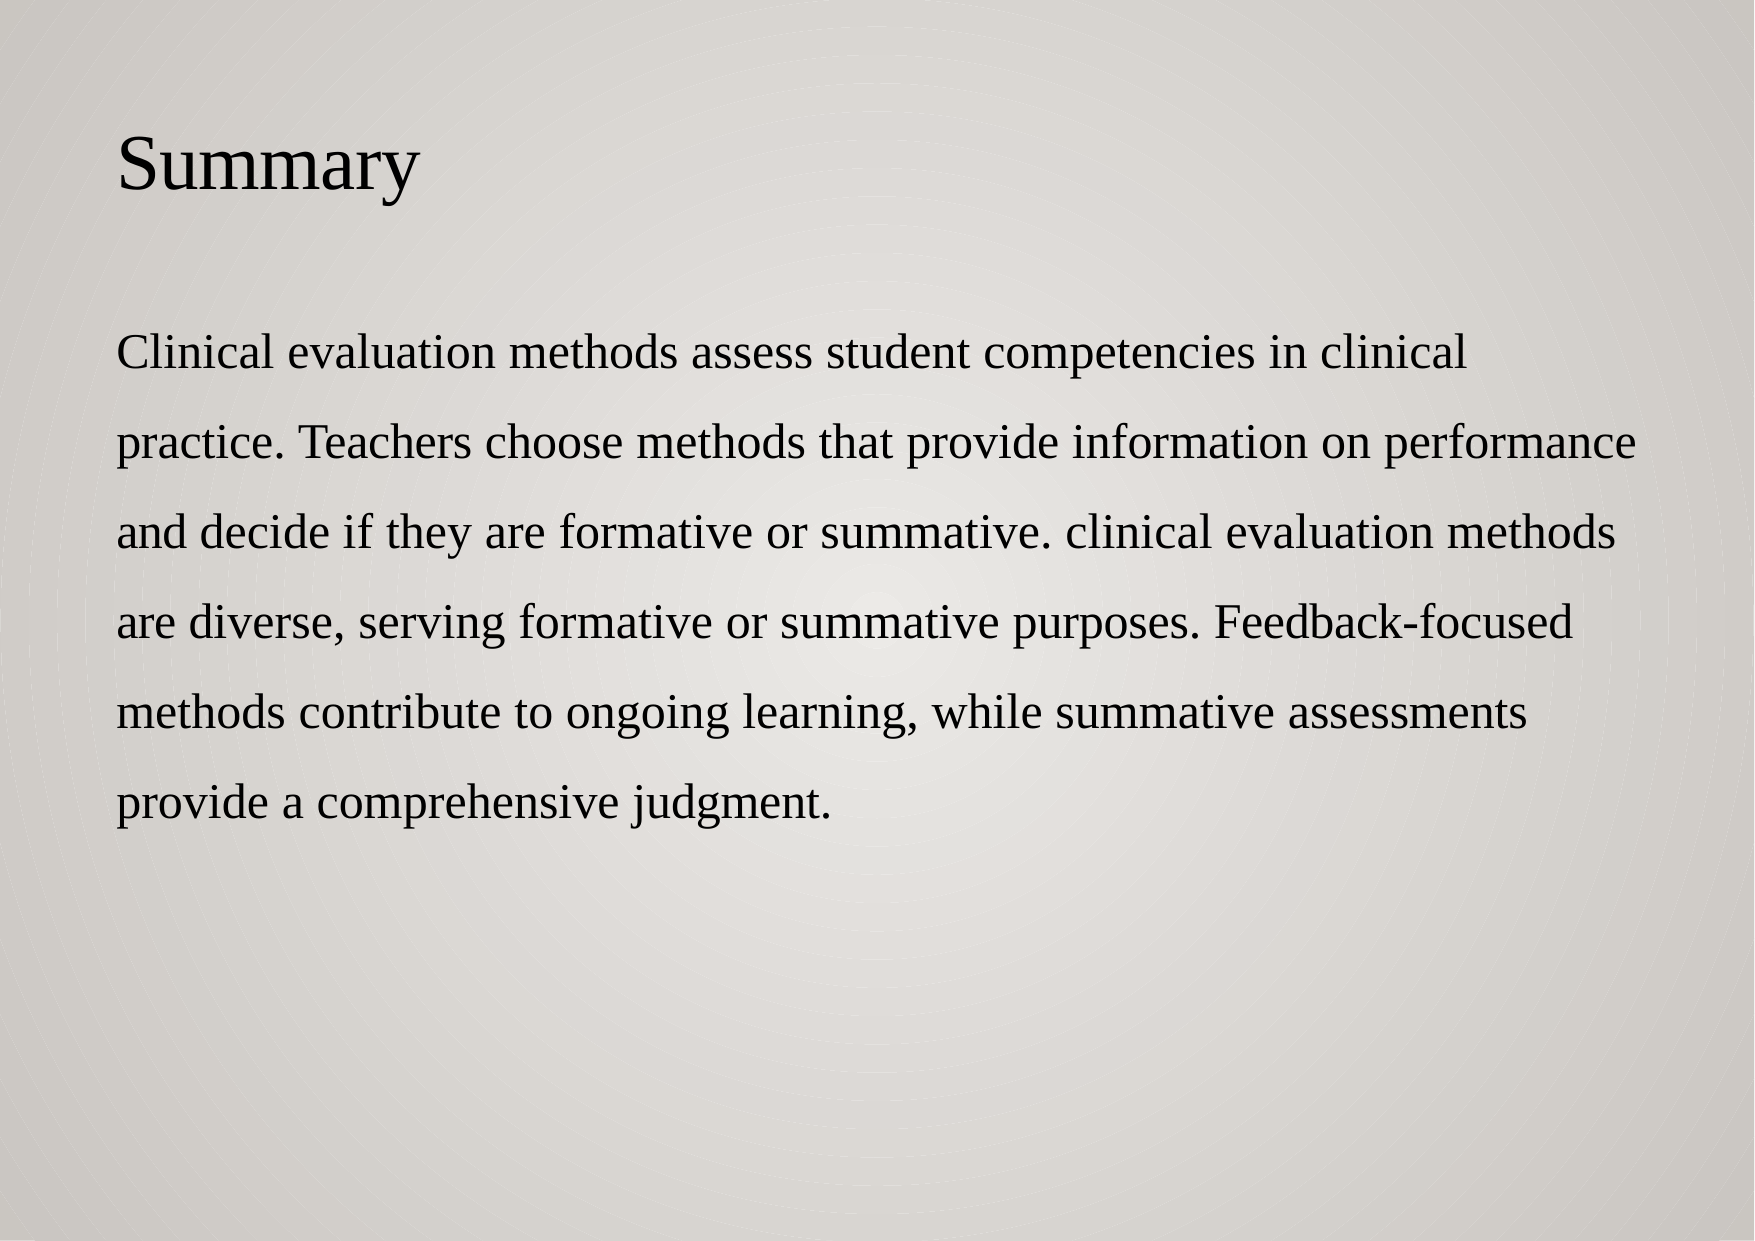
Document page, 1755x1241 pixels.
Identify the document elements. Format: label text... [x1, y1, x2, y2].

title Summary [114, 107, 458, 285]
text_box Clinical evaluation methods assess student competencies in clinical practice. Teachers choose methods that provide information on performance and decide if they are formative or summative. clinical evaluation methods are diverse, serving formative or summative purposes. Feedback-focused methods contribute to ongoing learning, while summative assessments provide a comprehensive judgment. [114, 285, 1640, 829]
